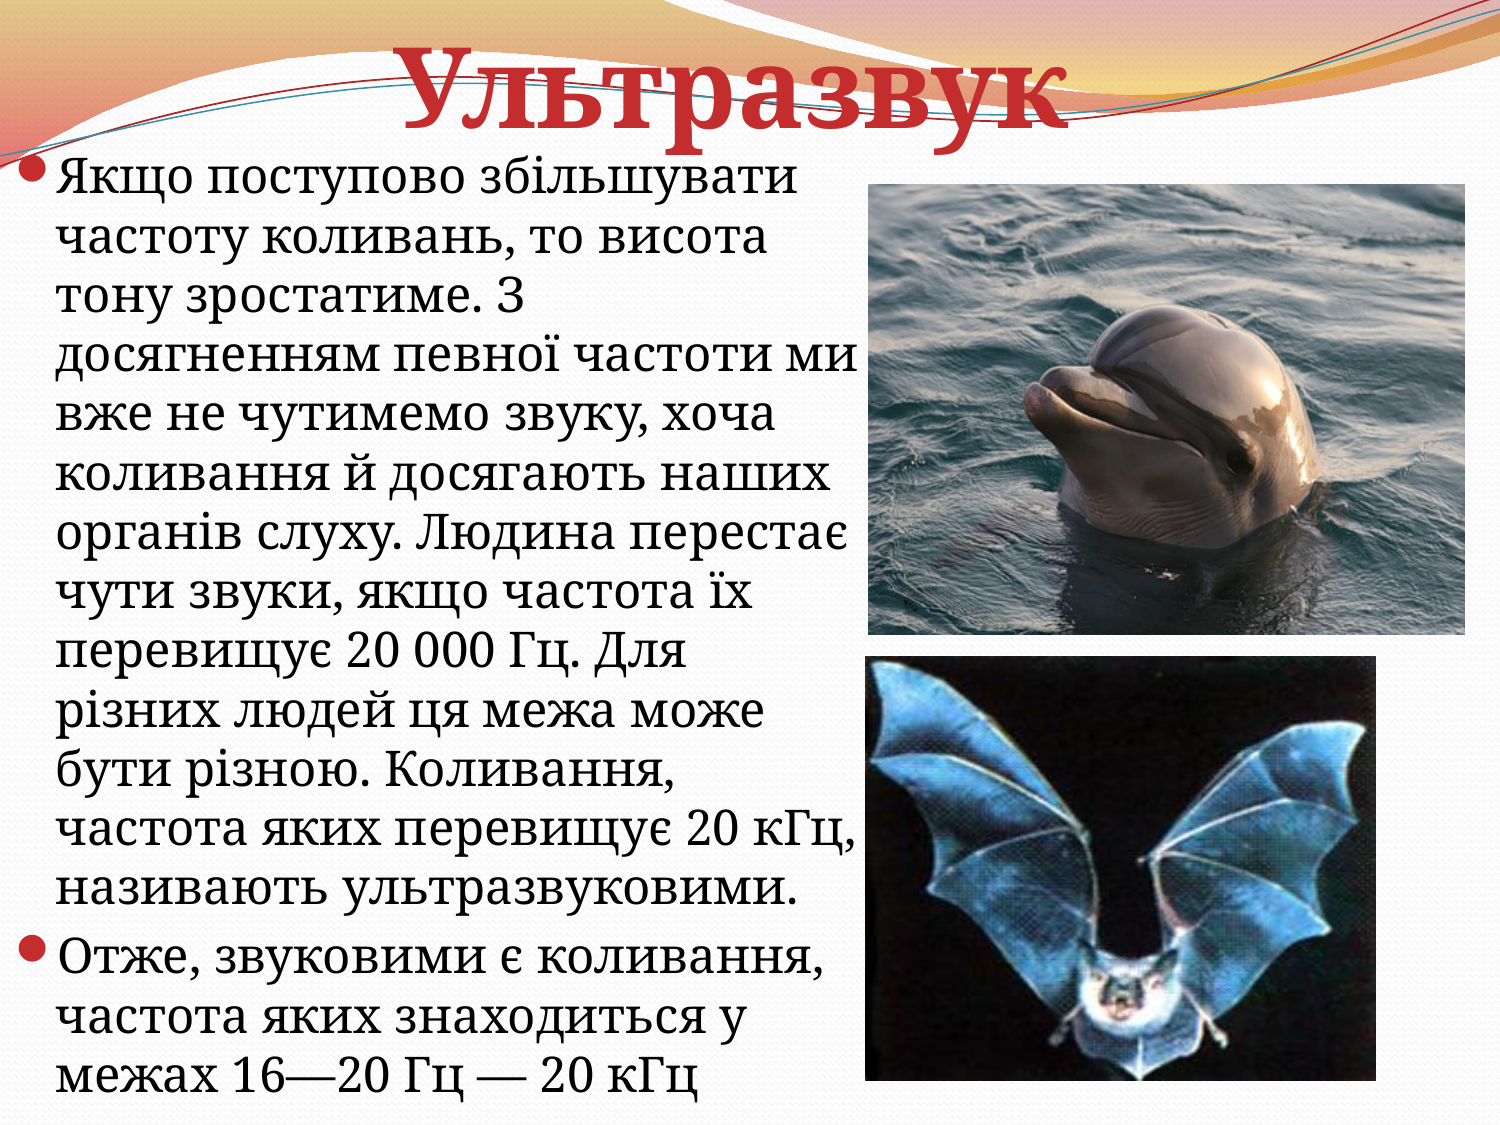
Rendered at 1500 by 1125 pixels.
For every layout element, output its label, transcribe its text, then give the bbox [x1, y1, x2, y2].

picture [867, 184, 1465, 636]
text_box Ультразвук [378, 8, 1085, 159]
picture [865, 656, 1377, 1082]
list Якщо поступово збільшувати частоту коливань, то висота тону зростатиме. З досягненням певної частоти ми вже не чутимемо звуку, хоча коливання й досягають наших органів слуху. Людина перестає чути звуки, якщо частота їх перевищує 20 000 Гц. Для різних людей ця межа може бути різною. Коливання, частота яких перевищує 20 кГц, називають ультразвуковими. Отже, звуковими є коливання, частота яких знаходиться у межах 16—20 Гц — 20 кГц [0, 137, 880, 1125]
